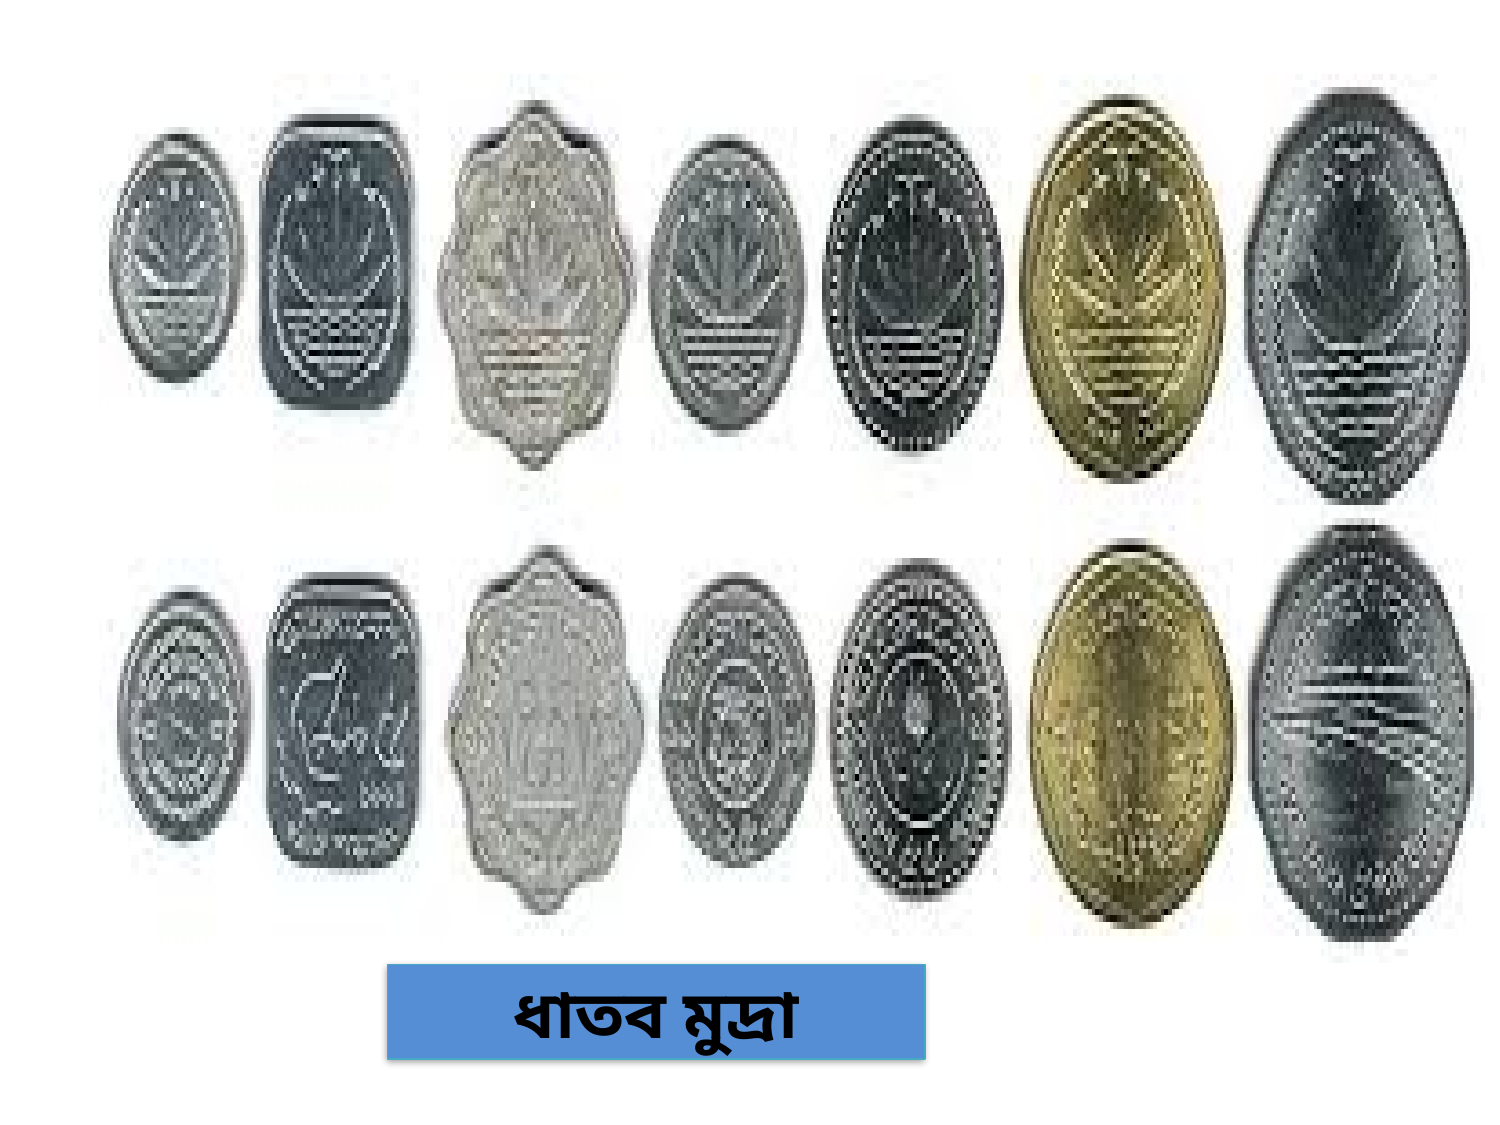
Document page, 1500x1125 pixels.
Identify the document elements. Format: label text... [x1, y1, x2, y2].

text_box ধাতব মুদ্রা [387, 971, 926, 1060]
picture [99, 74, 1485, 963]
